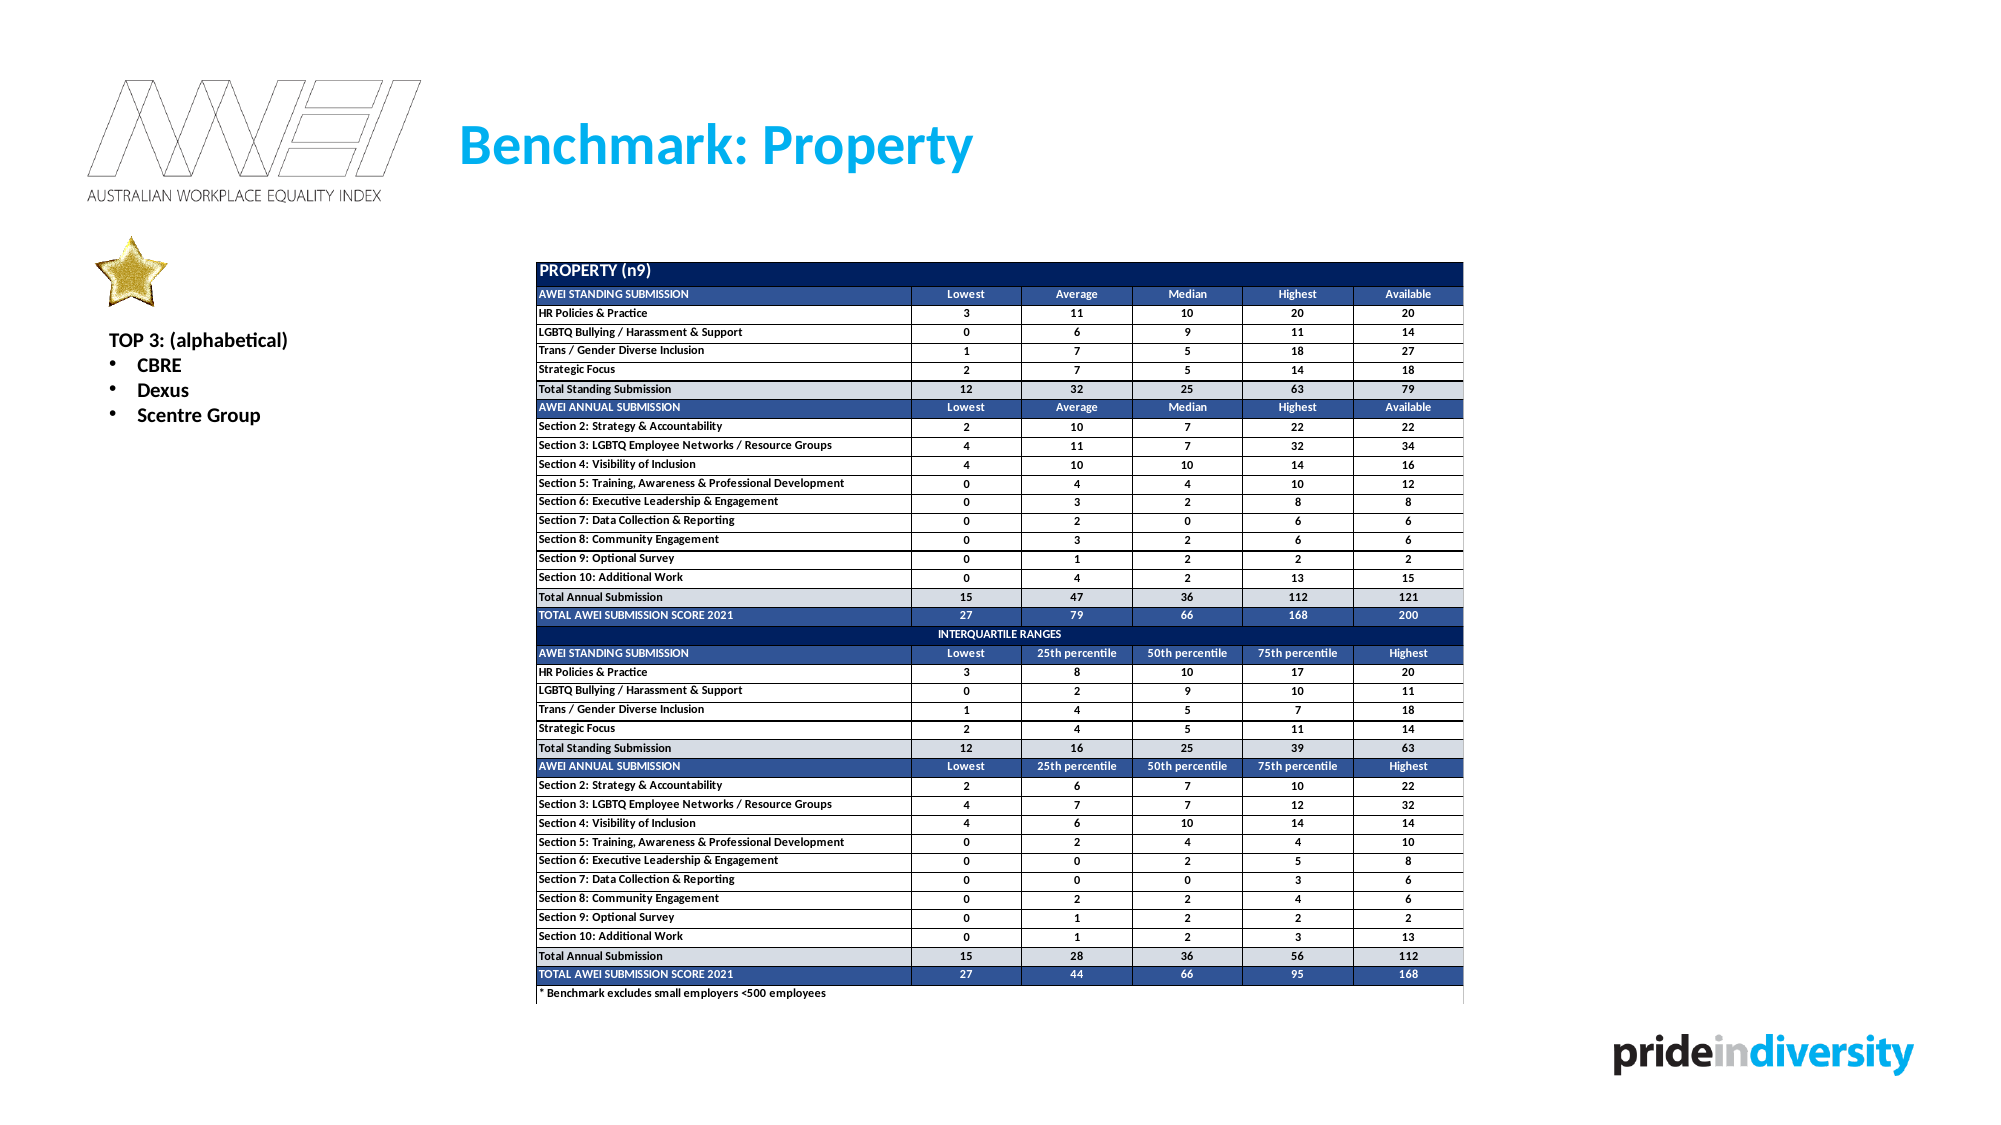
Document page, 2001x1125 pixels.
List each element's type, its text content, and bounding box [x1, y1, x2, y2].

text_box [94, 235, 445, 461]
picture [86, 78, 422, 204]
picture [1614, 1034, 1914, 1076]
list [535, 262, 1465, 1006]
picture [1758, 1050, 1765, 1061]
picture [1900, 1049, 1914, 1076]
title Benchmark: Property [444, 47, 1914, 235]
